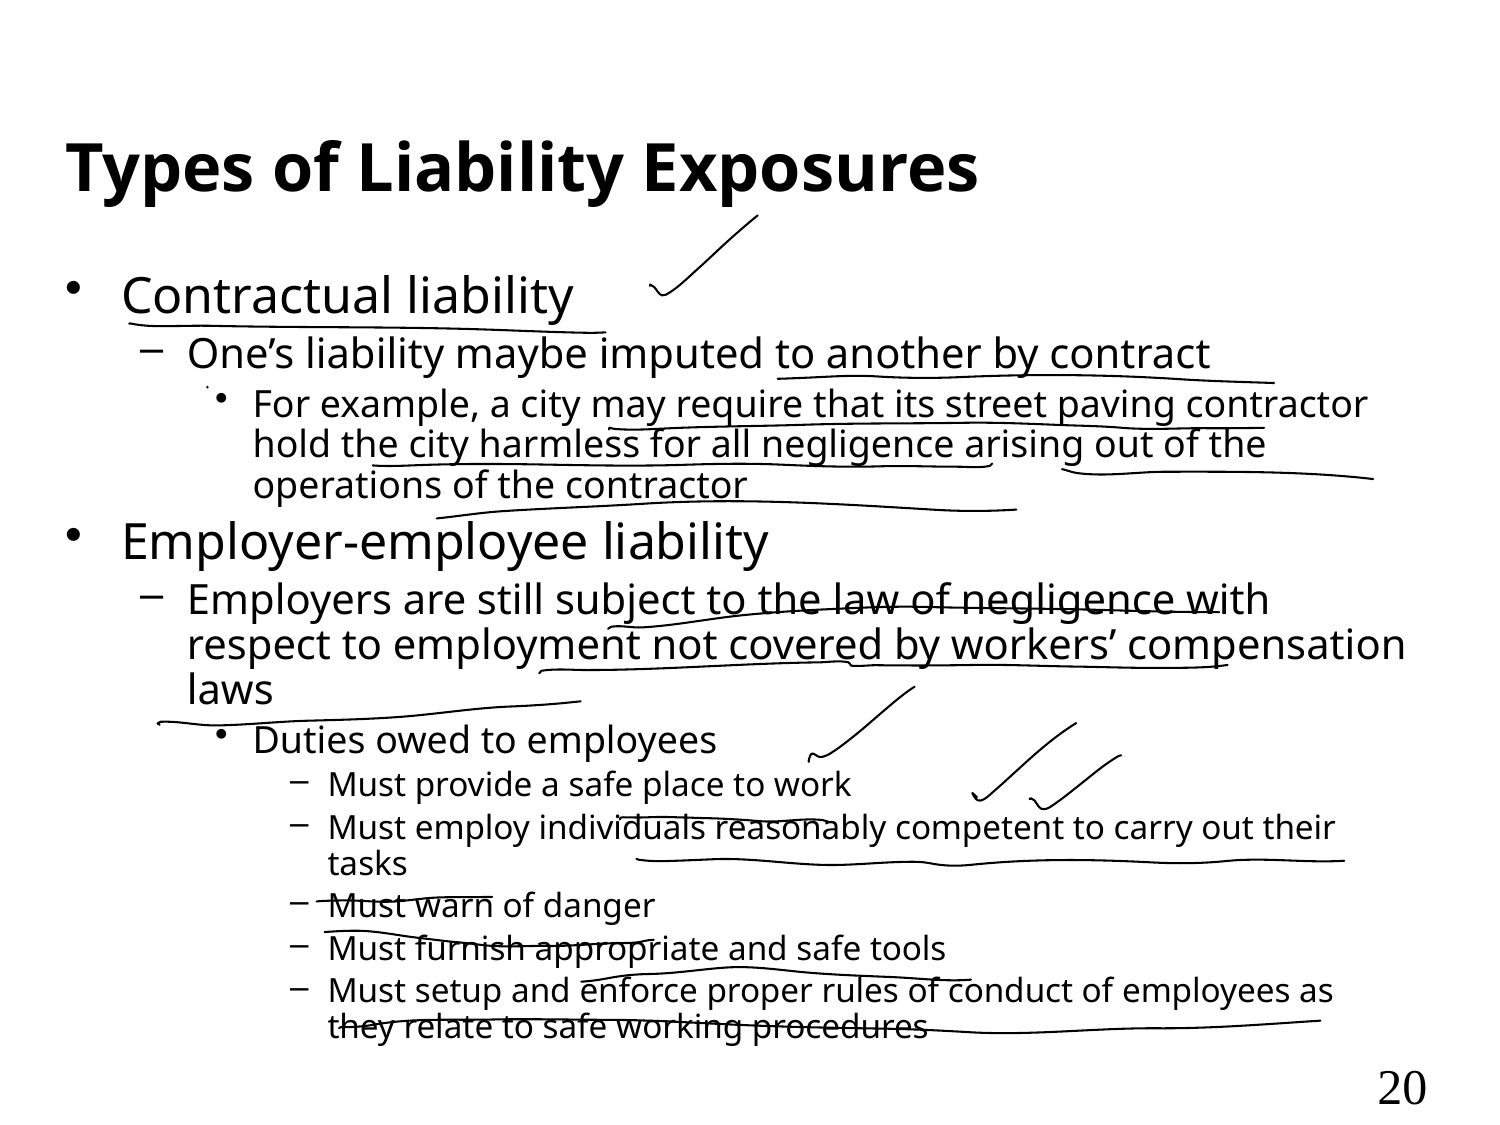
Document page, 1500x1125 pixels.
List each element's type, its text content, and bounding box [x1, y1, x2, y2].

title Types of Liability Exposures [50, 49, 1463, 213]
list Contractual liability One’s liability maybe imputed to another by contract For example, a city may require that its street paving contractor hold the city harmless for all negligence arising out of the operations of the contractor Employer-employee liability Employers are still subject to the law of negligence with respect to employment not covered by workers’ compensation laws Duties owed to employees Must provide a safe place to work Must employ individuals reasonably competent to carry out their tasks Must warn of danger Must furnish appropriate and safe tools Must setup and enforce proper rules of conduct of employees as they relate to safe working procedures [50, 262, 1411, 1013]
slide_number 20 [1362, 1046, 1500, 1125]
